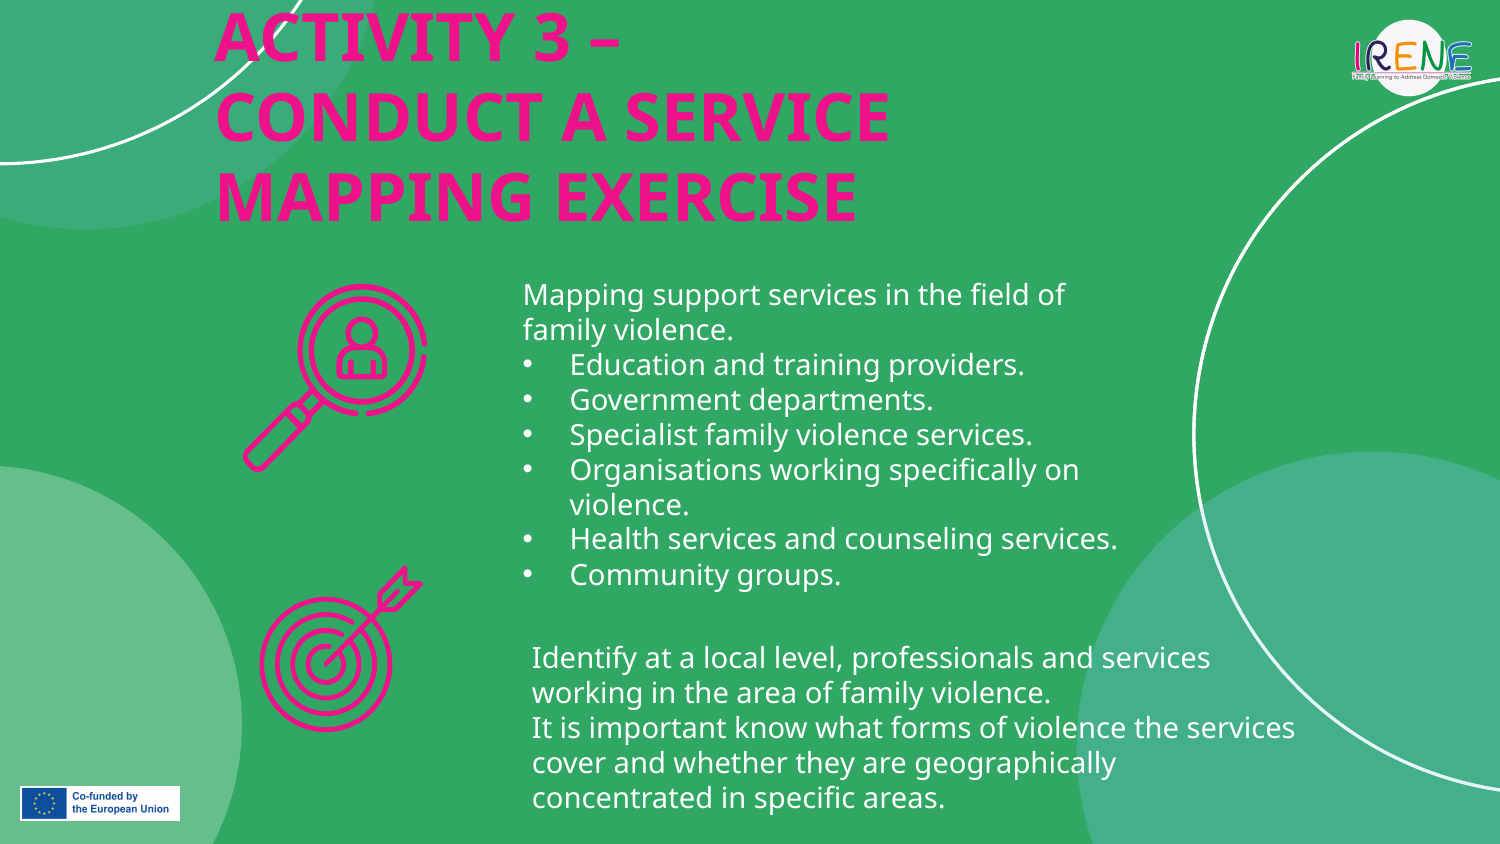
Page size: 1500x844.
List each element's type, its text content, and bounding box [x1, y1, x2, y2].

text_box [1086, 451, 1500, 844]
text_box [1193, 107, 1500, 506]
title ACTIVITY 3 – CONDUCT A SERVICE MAPPING EXERCISE [199, 0, 915, 250]
subtitle Mapping support services in the field of family violence. Education and training providers. Government departments. Specialist family violence services. Organisations working specifically on violence. Health services and counseling services. Community groups. [507, 261, 1154, 566]
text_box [241, 283, 428, 473]
text_box [259, 565, 423, 733]
text_box [0, 466, 242, 844]
picture [1319, 19, 1500, 98]
text_box Identify at a local level, professionals and services working in the area of family violence. It is important know what forms of violence the services cover and whether they are geographically concentrated in specific areas. [516, 632, 1313, 822]
picture [19, 786, 180, 821]
